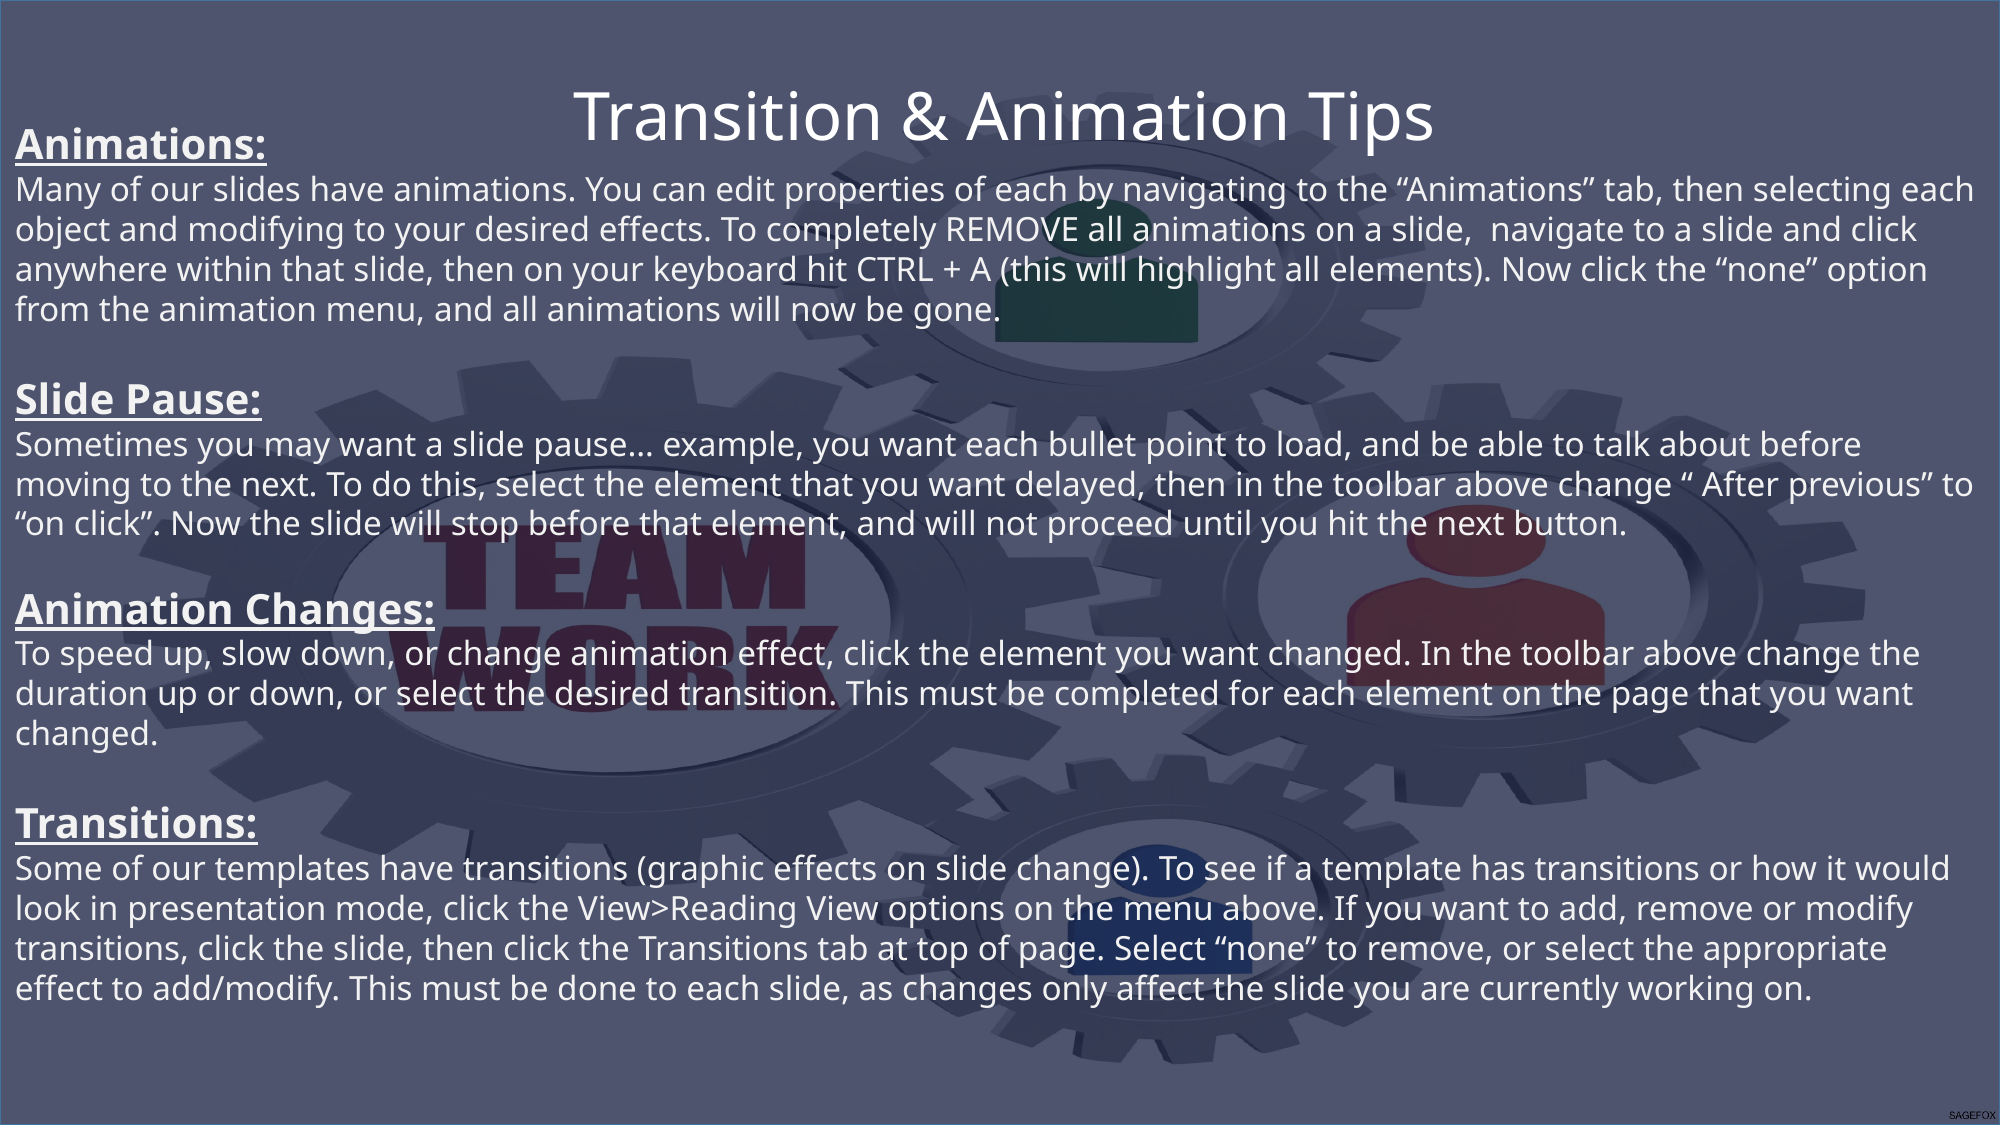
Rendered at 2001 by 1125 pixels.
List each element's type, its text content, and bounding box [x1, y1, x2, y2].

text_box Animations: Many of our slides have animations. You can edit properties of each by navigating to the “Animations” tab, then selecting each object and modifying to your desired effects. To completely REMOVE all animations on a slide, navigate to a slide and click anywhere within that slide, then on your keyboard hit CTRL + A (this will highlight all elements). Now click the “none” option from the animation menu, and all animations will now be gone. Slide Pause: Sometimes you may want a slide pause… example, you want each bullet point to load, and be able to talk about before moving to the next. To do this, select the element that you want delayed, then in the toolbar above change “ After previous” to “on click”. Now the slide will stop before that element, and will not proceed until you hit the next button. Animation Changes: To speed up, slow down, or change animation effect, click the element you want changed. In the toolbar above change the duration up or down, or select the desired transition. This must be completed for each element on the page that you want changed. Transitions: Some of our templates have transitions (graphic effects on slide change). To see if a template has transitions or how it would look in presentation mode, click the View>Reading View options on the menu above. If you want to add, remove or modify transitions, click the slide, then click the Transitions tab at top of page. Select “none” to remove, or select the appropriate effect to add/modify. This must be done to each slide, as changes only affect the slide you are currently working on. [0, 0, 2000, 1125]
title Transition & Animation Tips [477, 59, 1532, 177]
